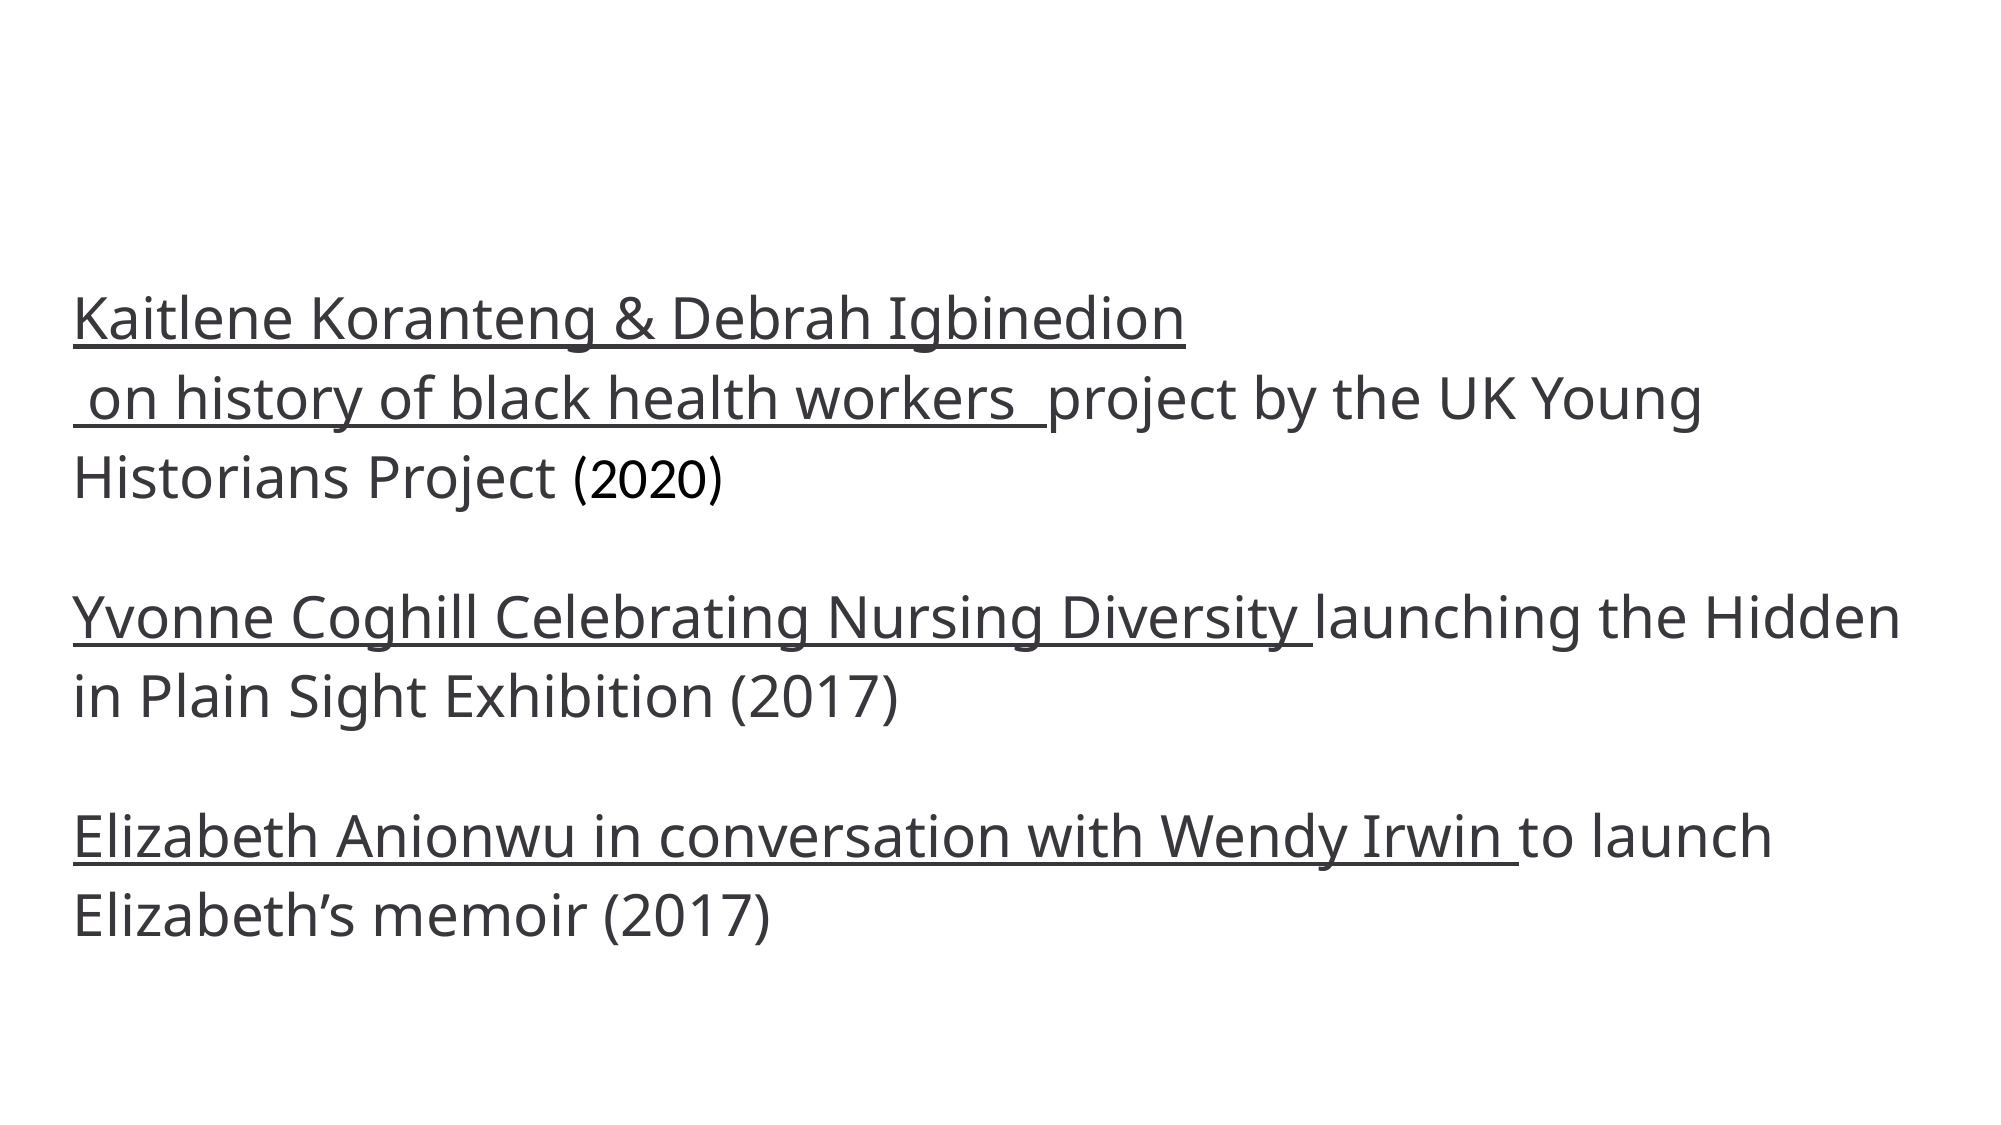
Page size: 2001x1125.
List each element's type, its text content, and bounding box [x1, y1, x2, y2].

text_box Kaitlene Koranteng & Debrah Igbinedion on history of black health workers project by the UK Young Historians Project (2020) Yvonne Coghill Celebrating Nursing Diversity launching the Hidden in Plain Sight Exhibition (2017) Elizabeth Anionwu in conversation with Wendy Irwin to launch Elizabeth’s memoir (2017) [57, 274, 1945, 956]
